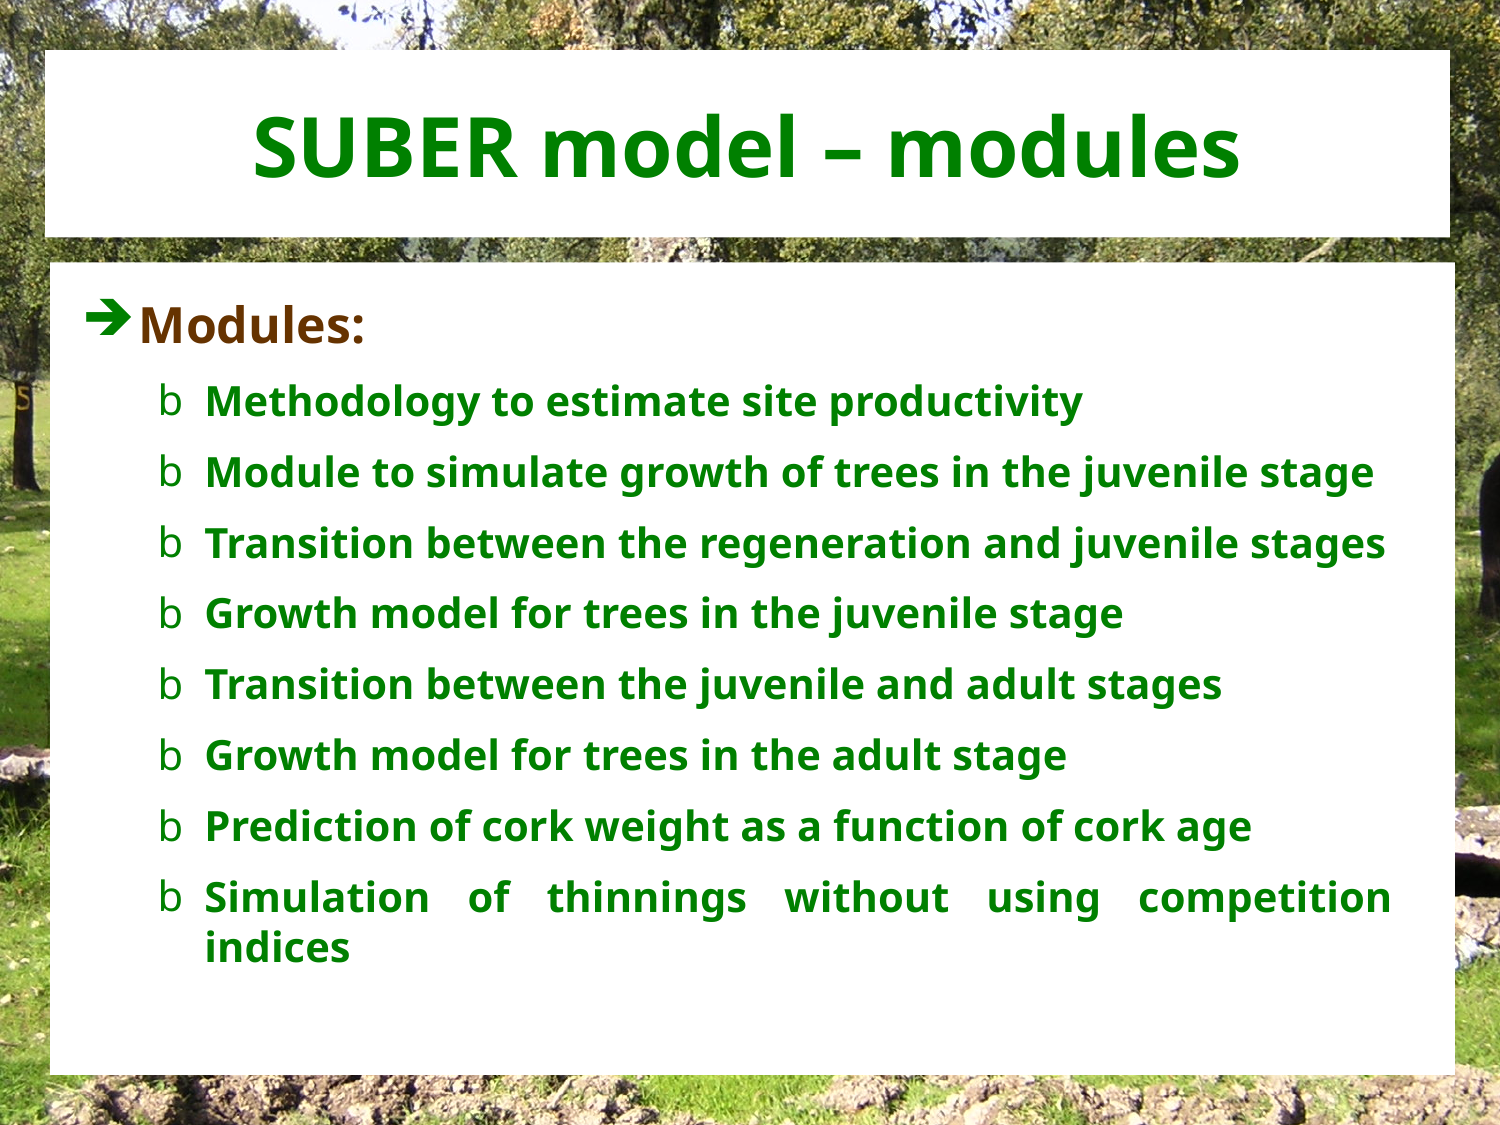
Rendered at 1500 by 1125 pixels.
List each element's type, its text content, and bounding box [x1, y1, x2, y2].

picture [0, 0, 1500, 1125]
list Modules: Methodology to estimate site productivity Module to simulate growth of trees in the juvenile stage Transition between the regeneration and juvenile stages Growth model for trees in the juvenile stage Transition between the juvenile and adult stages Growth model for trees in the adult stage Prediction of cork weight as a function of cork age Simulation of thinnings without using competition indices [50, 262, 1455, 1075]
title SUBER model – modules [45, 50, 1450, 238]
